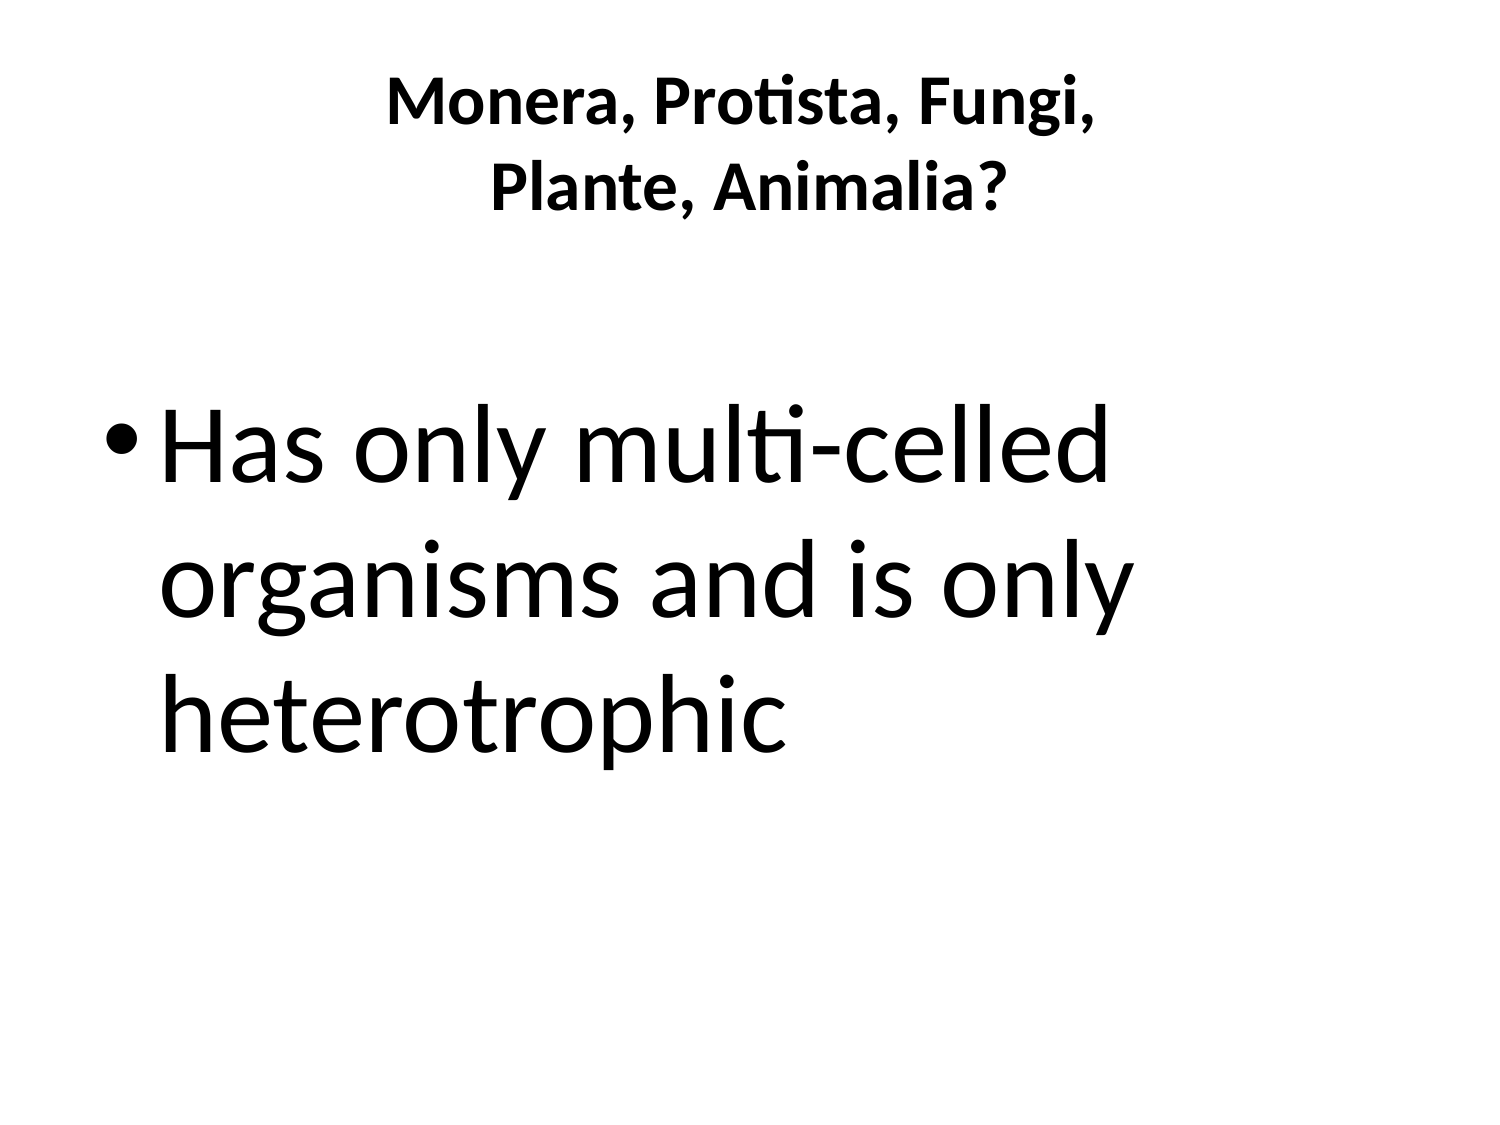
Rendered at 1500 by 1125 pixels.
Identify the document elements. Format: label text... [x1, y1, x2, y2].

list Has only multi-celled organisms and is only heterotrophic [87, 362, 1438, 500]
title Monera, Protista, Fungi, Plante, Animalia? [75, 45, 1425, 233]
